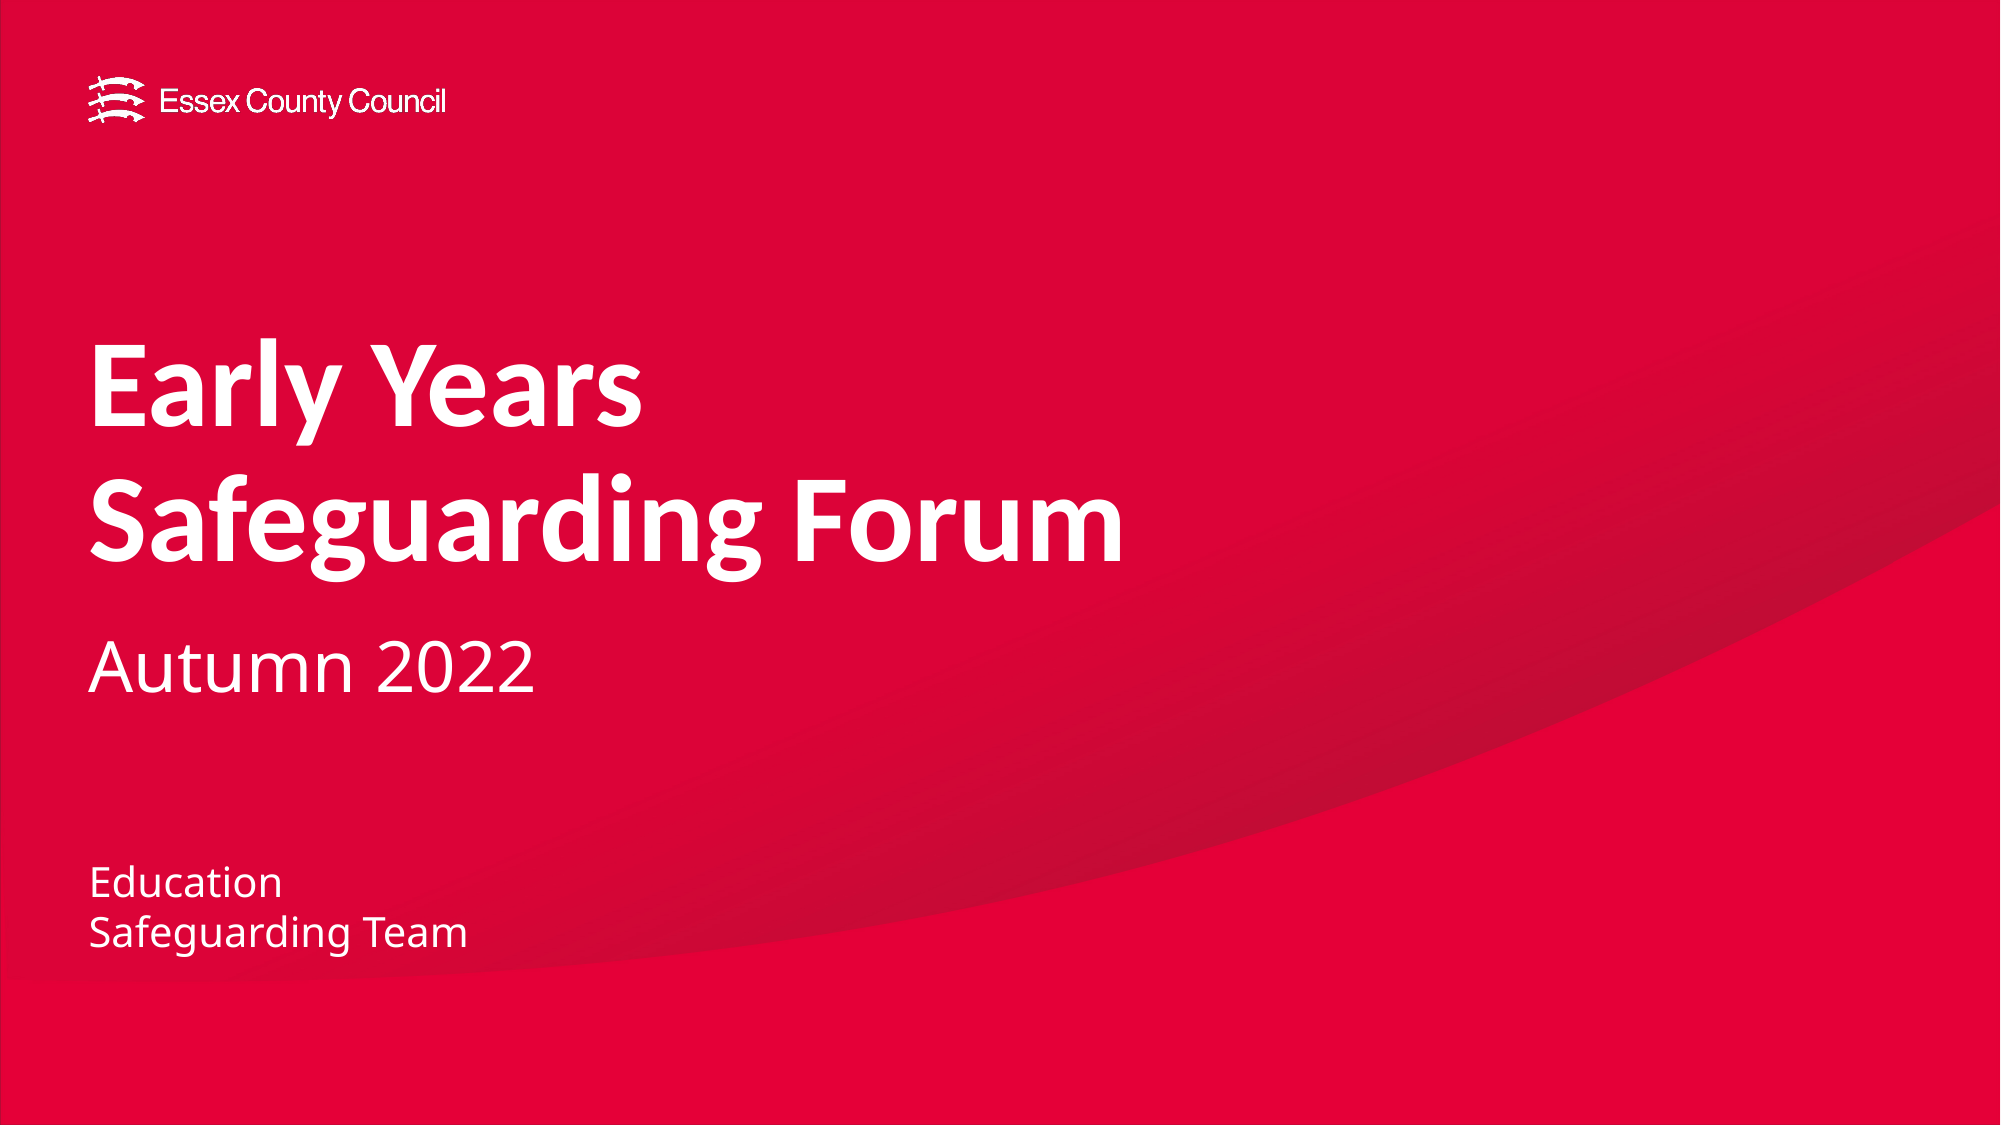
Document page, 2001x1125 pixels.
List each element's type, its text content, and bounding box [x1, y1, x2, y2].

picture [0, 0, 2001, 1125]
title Early Years Safeguarding Forum [88, 318, 1182, 585]
subtitle Autumn 2022 [88, 621, 978, 799]
slide_number Education Safeguarding Team [88, 856, 539, 917]
